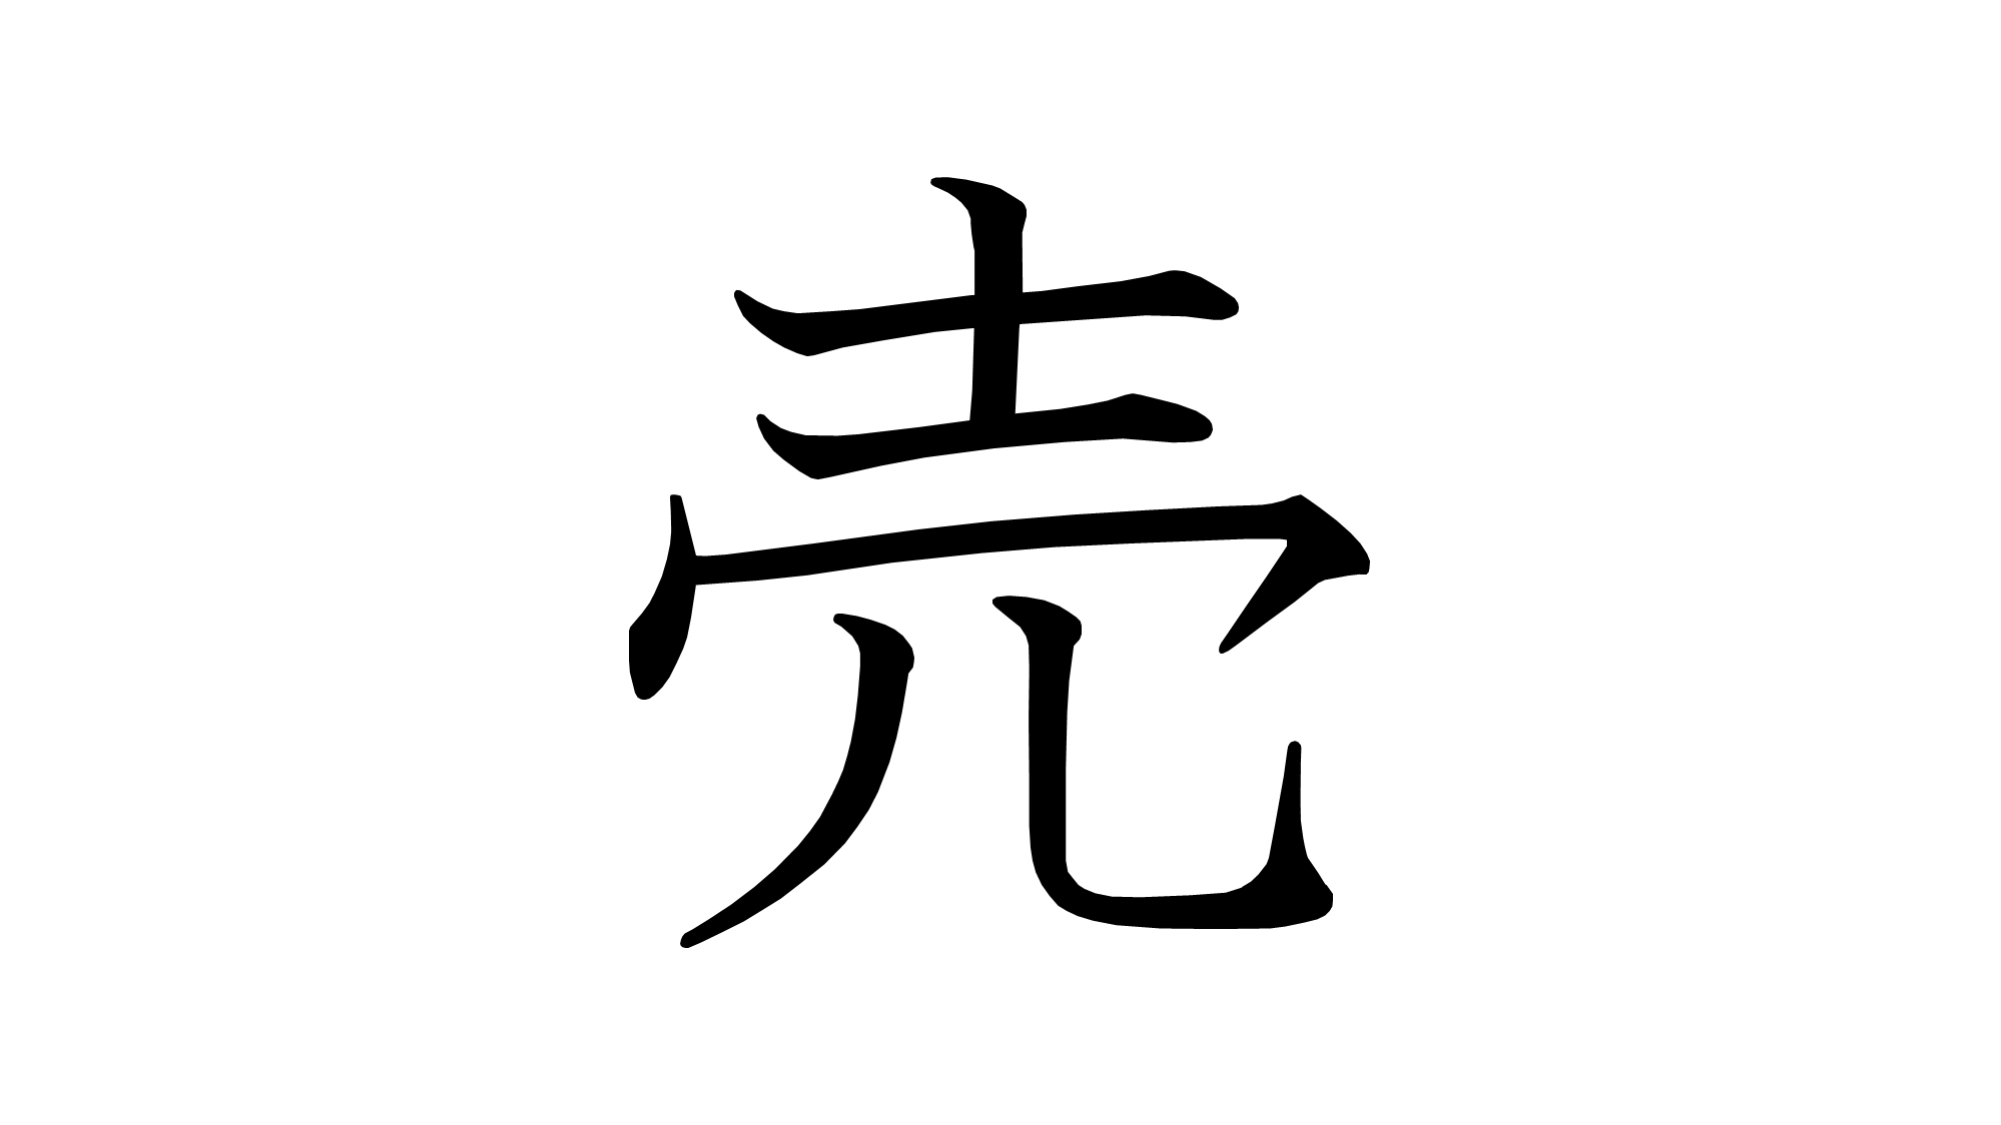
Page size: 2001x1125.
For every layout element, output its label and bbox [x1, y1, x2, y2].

picture [629, 177, 1370, 948]
